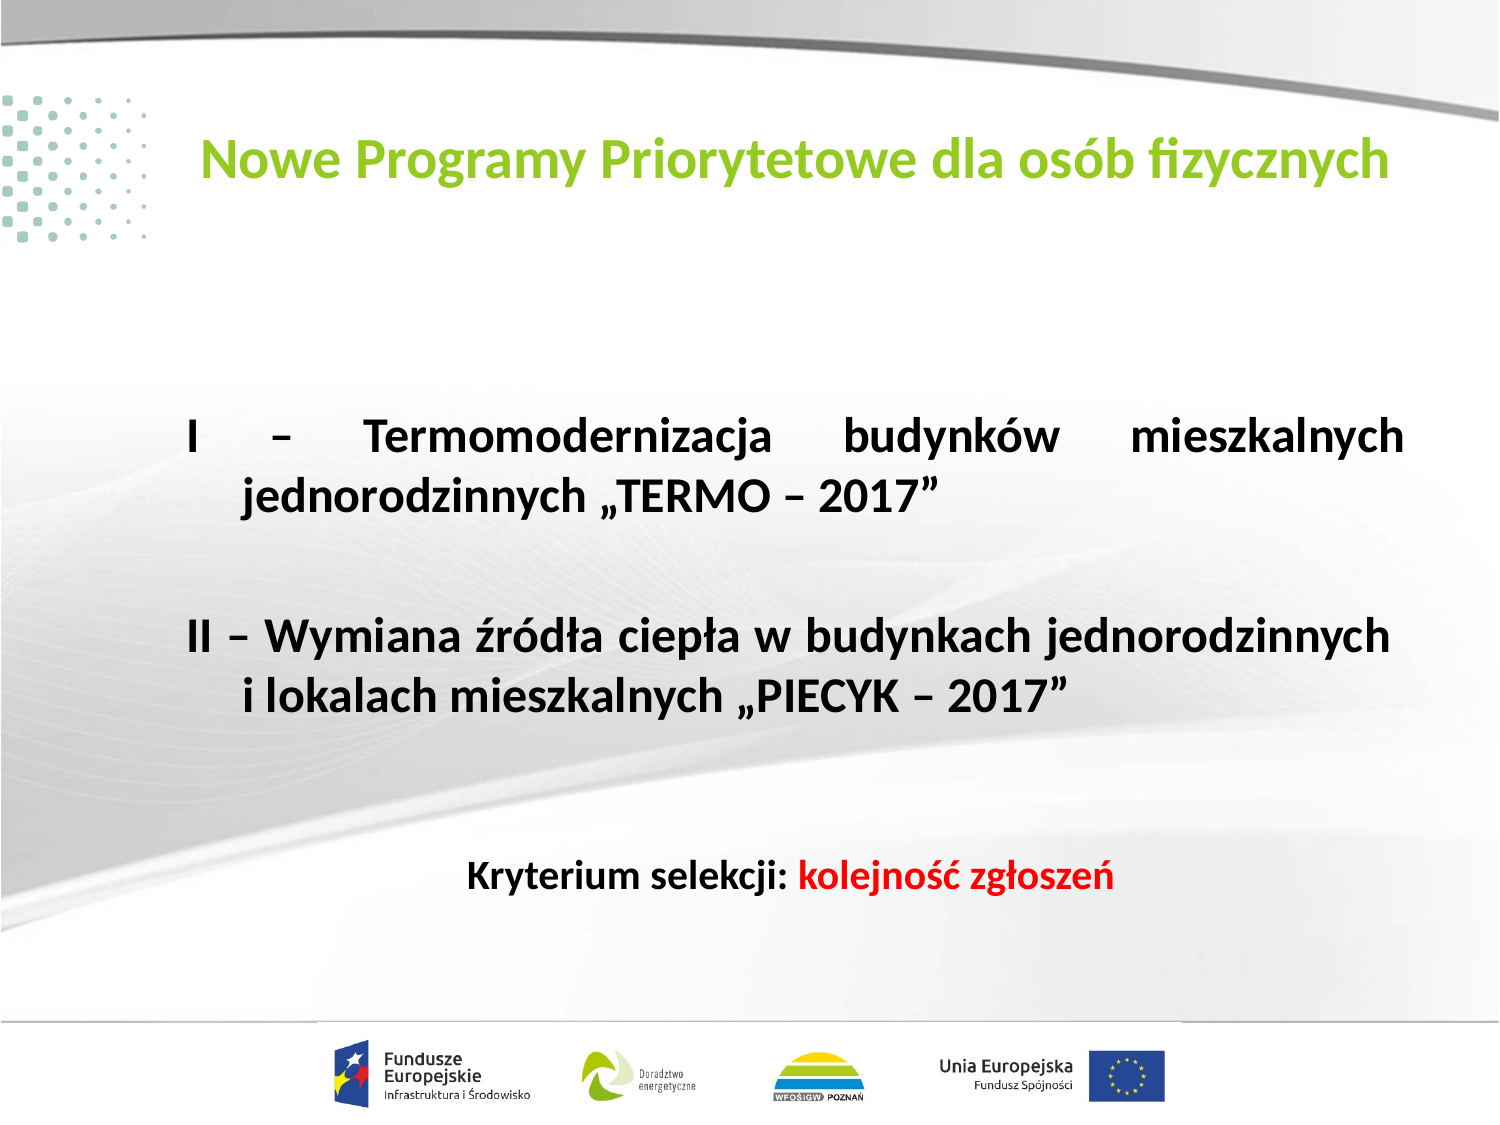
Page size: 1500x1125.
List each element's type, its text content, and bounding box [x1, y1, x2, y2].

picture [317, 1076, 1182, 1125]
list I – Termomodernizacja budynków mieszkalnych jednorodzinnych „TERMO – 2017” II – Wymiana źródła ciepła w budynkach jednorodzinnych i lokalach mieszkalnych „PIECYK – 2017” Kryterium selekcji: kolejność zgłoszeń [171, 255, 1421, 1076]
picture [0, 0, 1499, 1023]
title Nowe Programy Priorytetowe dla osób fizycznych [171, 101, 1421, 209]
